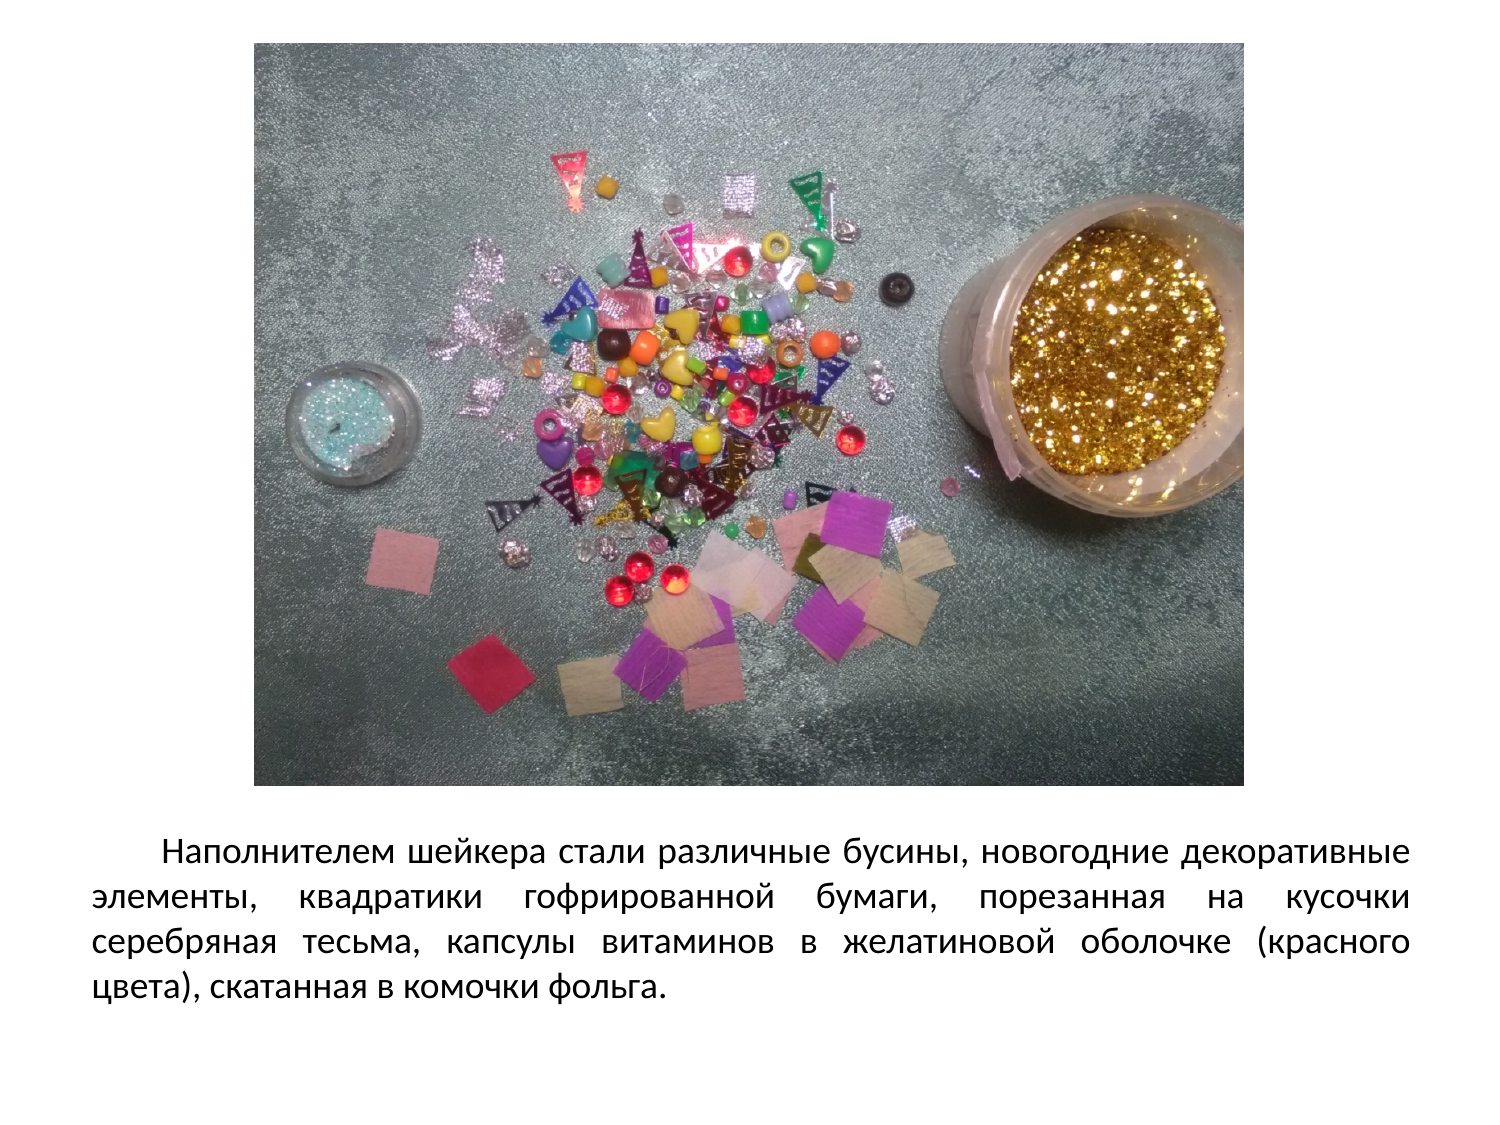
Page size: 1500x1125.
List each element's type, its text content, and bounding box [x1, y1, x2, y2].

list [253, 42, 1245, 786]
title Наполнителем шейкера стали различные бусины, новогодние декоративные элементы, квадратики гофрированной бумаги, порезанная на кусочки серебряная тесьма, капсулы витаминов в желатиновой оболочке (красного цвета), скатанная в комочки фольга. [76, 798, 1427, 1034]
